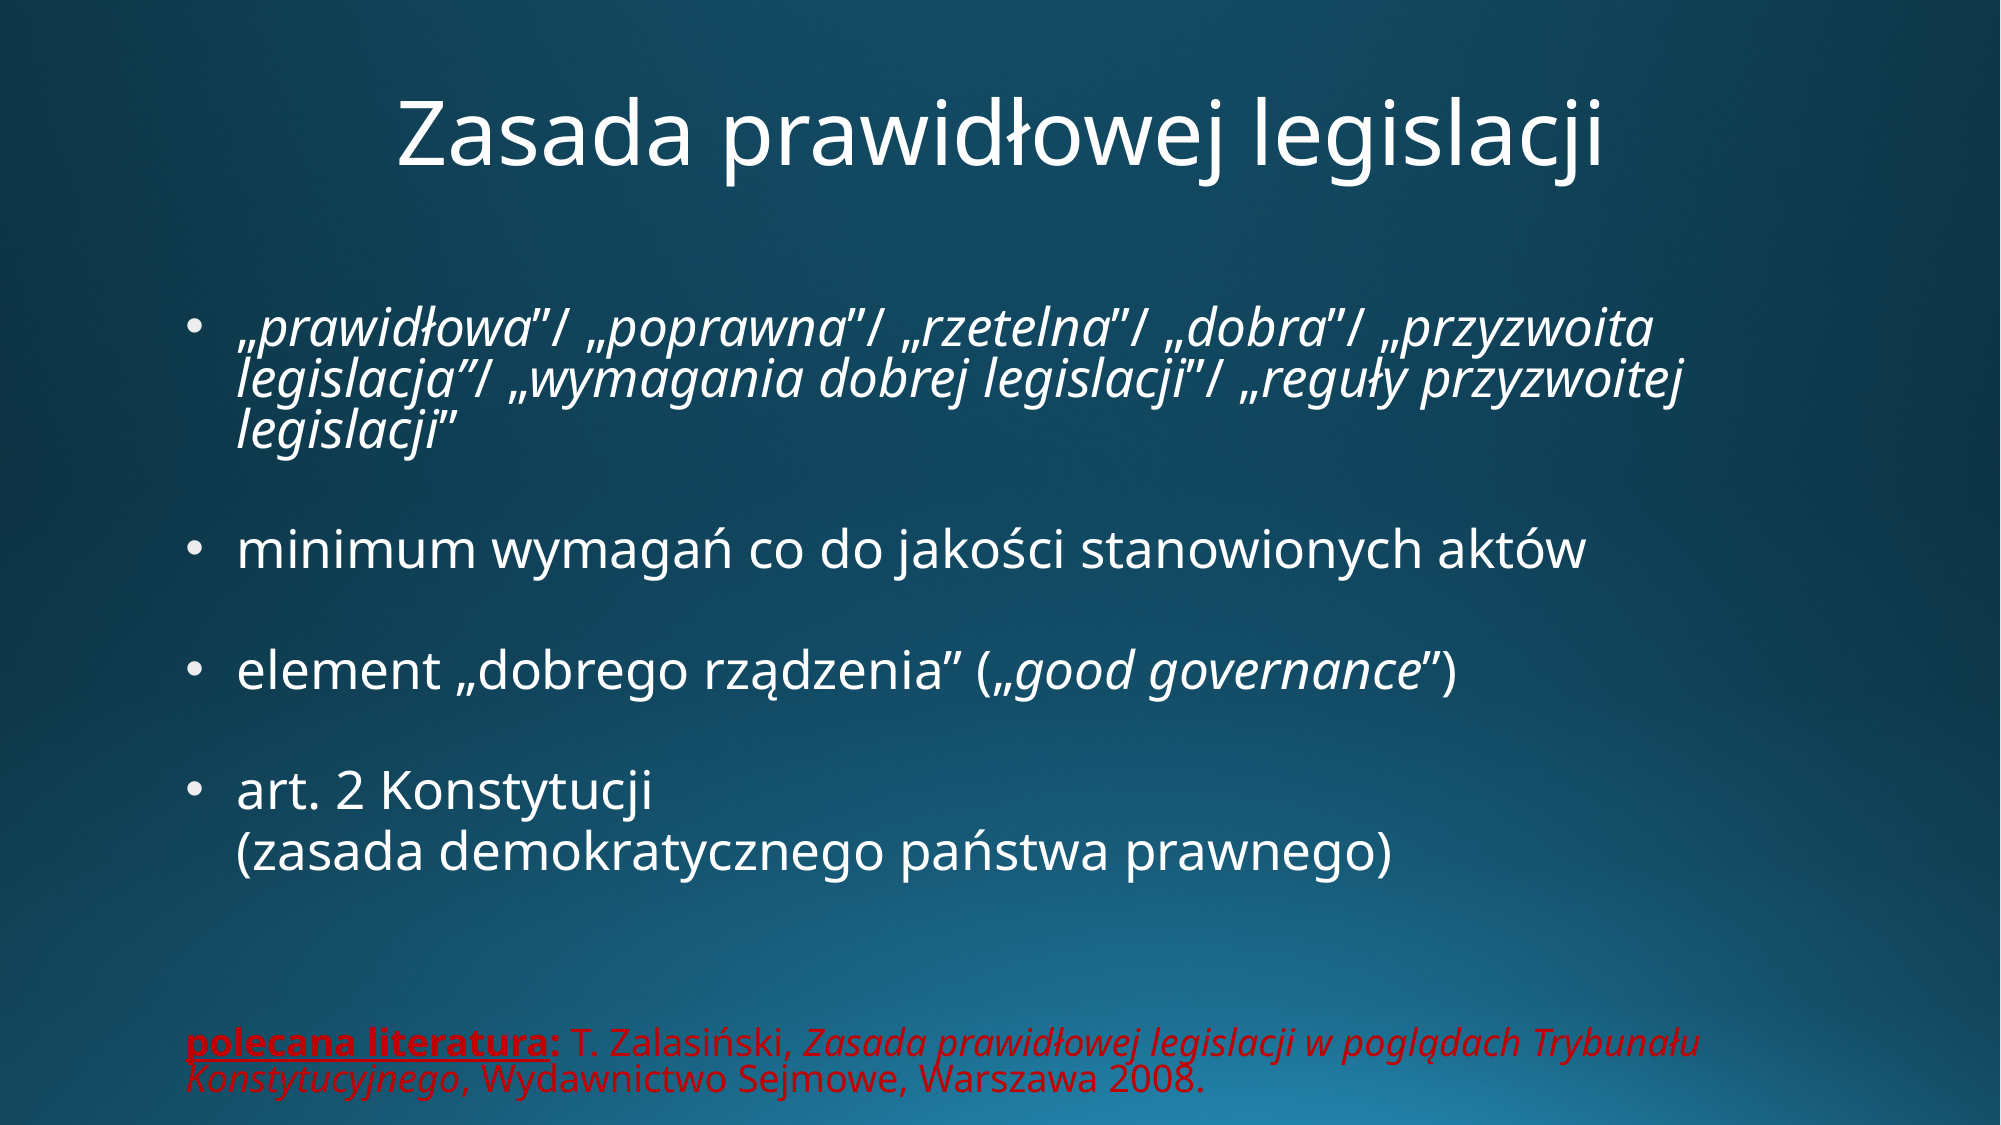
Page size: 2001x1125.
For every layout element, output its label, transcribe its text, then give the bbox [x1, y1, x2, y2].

list „prawidłowa”/ „poprawna”/ „rzetelna”/ „dobra”/ „przyzwoita legislacja”/ „wymagania dobrej legislacji”/ „reguły przyzwoitej legislacji” minimum wymagań co do jakości stanowionych aktów element „dobrego rządzenia” („good governance”) art. 2 Konstytucji (zasada demokratycznego państwa prawnego) polecana literatura: T. Zalasiński, Zasada prawidłowej legislacji w poglądach Trybunału Konstytucyjnego, Wydawnictwo Sejmowe, Warszawa 2008. [170, 298, 1921, 1117]
picture [0, 0, 2001, 1125]
title Zasada prawidłowej legislacji [326, 42, 1677, 231]
